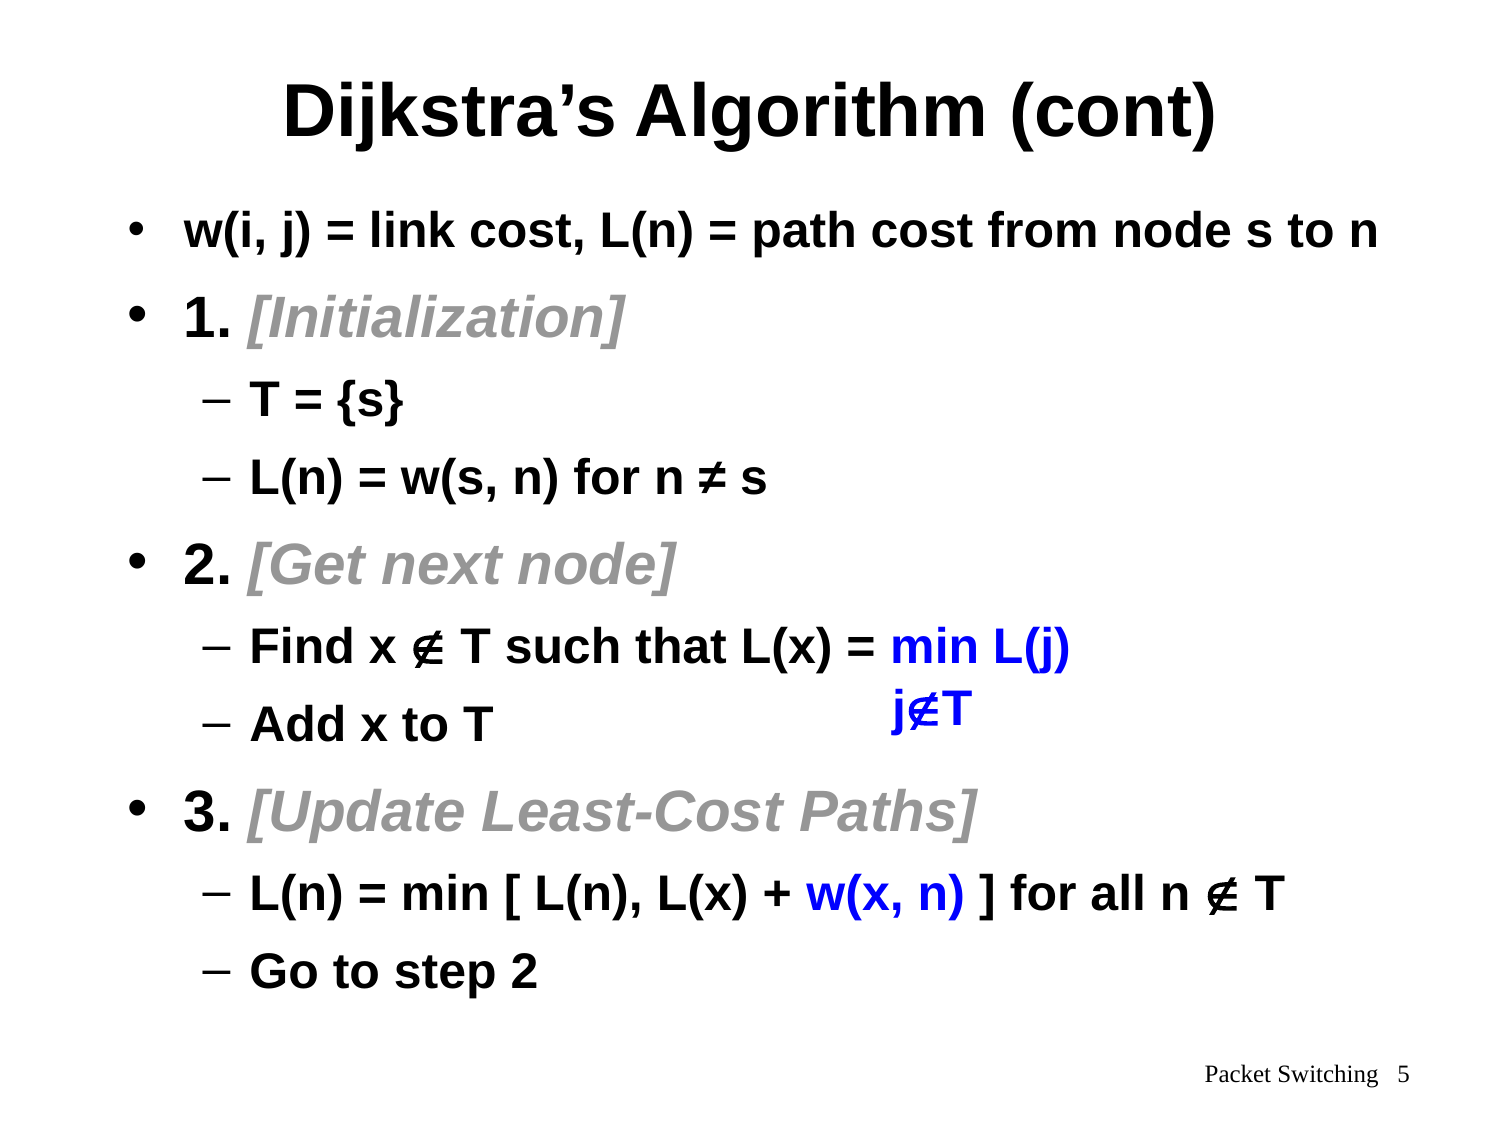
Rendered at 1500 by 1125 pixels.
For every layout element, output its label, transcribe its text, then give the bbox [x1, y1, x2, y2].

slide_number Packet Switching 5 [1074, 1042, 1425, 1103]
text_box jÏT [877, 668, 988, 743]
list w(i, j) = link cost, L(n) = path cost from node s to n 1. [Initialization] T = {s} L(n) = w(s, n) for n ≠ s 2. [Get next node] Find x Ï T such that L(x) = min L(j) Add x to T 3. [Update Least-Cost Paths] L(n) = min [ L(n), L(x) + w(x, n) ] for all n Ï T Go to step 2 [112, 187, 1425, 1063]
title Dijkstra’s Algorithm (cont) [112, 12, 1388, 187]
